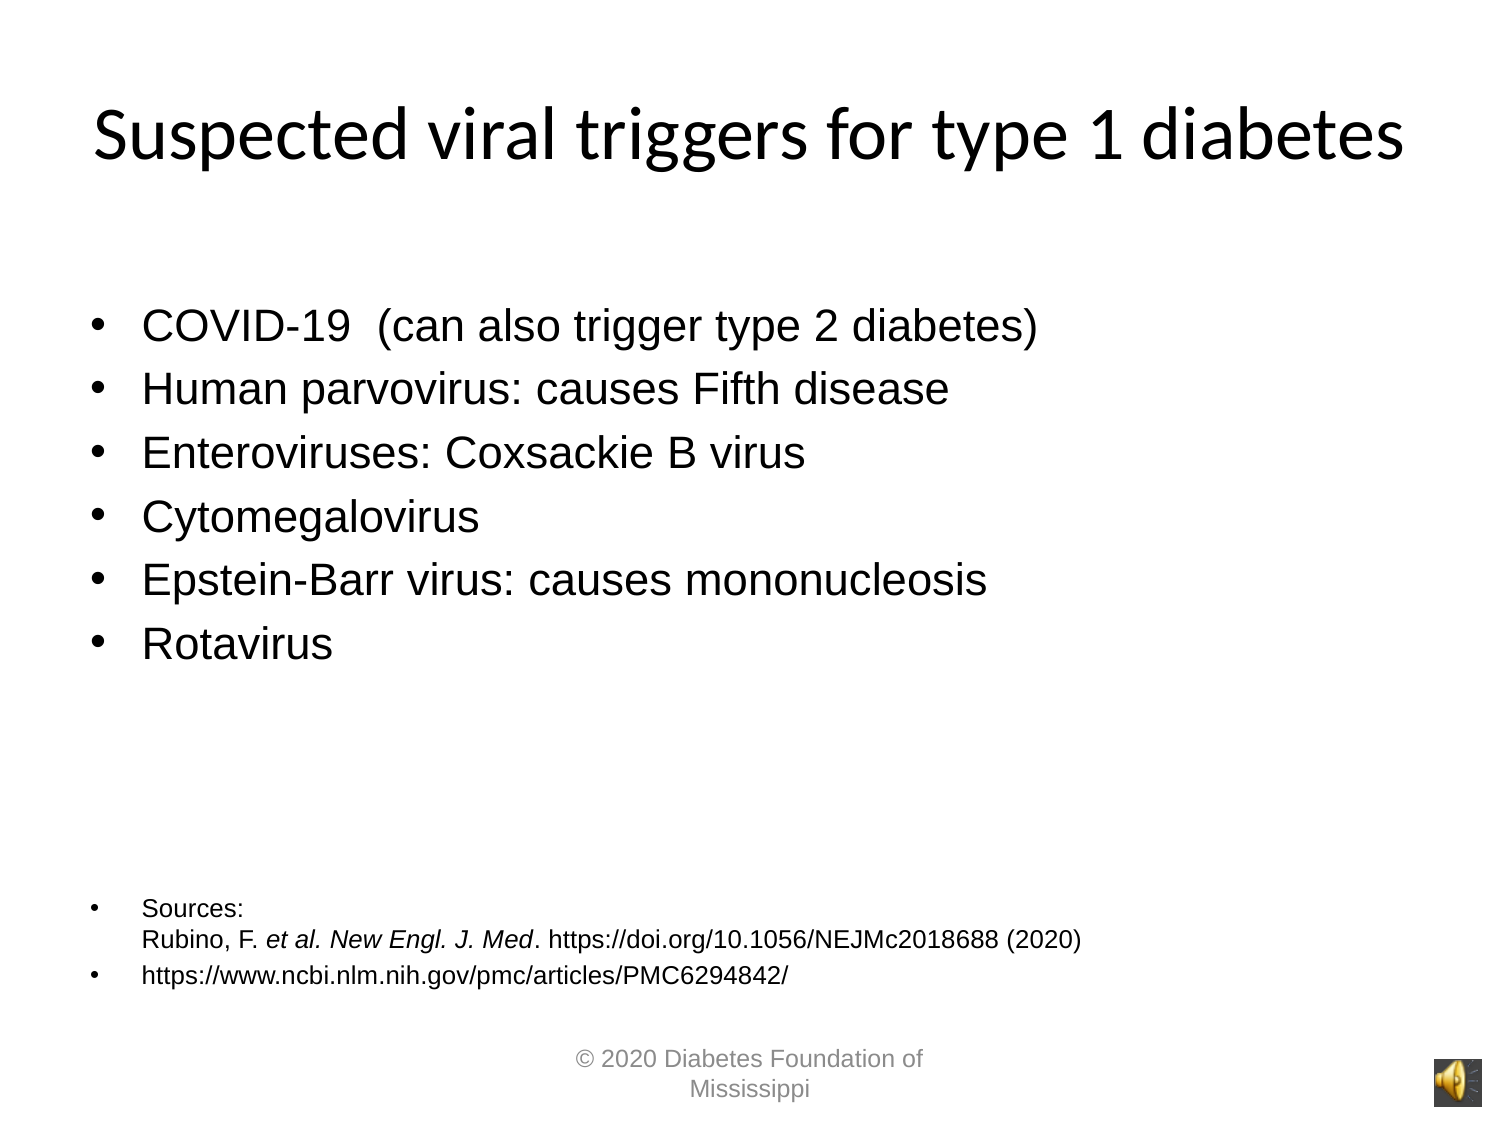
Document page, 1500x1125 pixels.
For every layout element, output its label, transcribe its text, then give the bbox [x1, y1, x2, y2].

title Suspected viral triggers for type 1 diabetes [75, 45, 1425, 213]
footer © 2020 Diabetes Foundation of Mississippi [512, 1042, 988, 1103]
list COVID-19 (can also trigger type 2 diabetes) Human parvovirus: causes Fifth disease Enteroviruses: Coxsackie B virus Cytomegalovirus Epstein-Barr virus: causes mononucleosis Rotavirus Sources: Rubino, F. et al. New Engl. J. Med. https://doi.org/10.1056/NEJMc2018688 (2020) https://www.ncbi.nlm.nih.gov/pmc/articles/PMC6294842/ [75, 224, 1425, 1005]
picture [1433, 1058, 1484, 1109]
